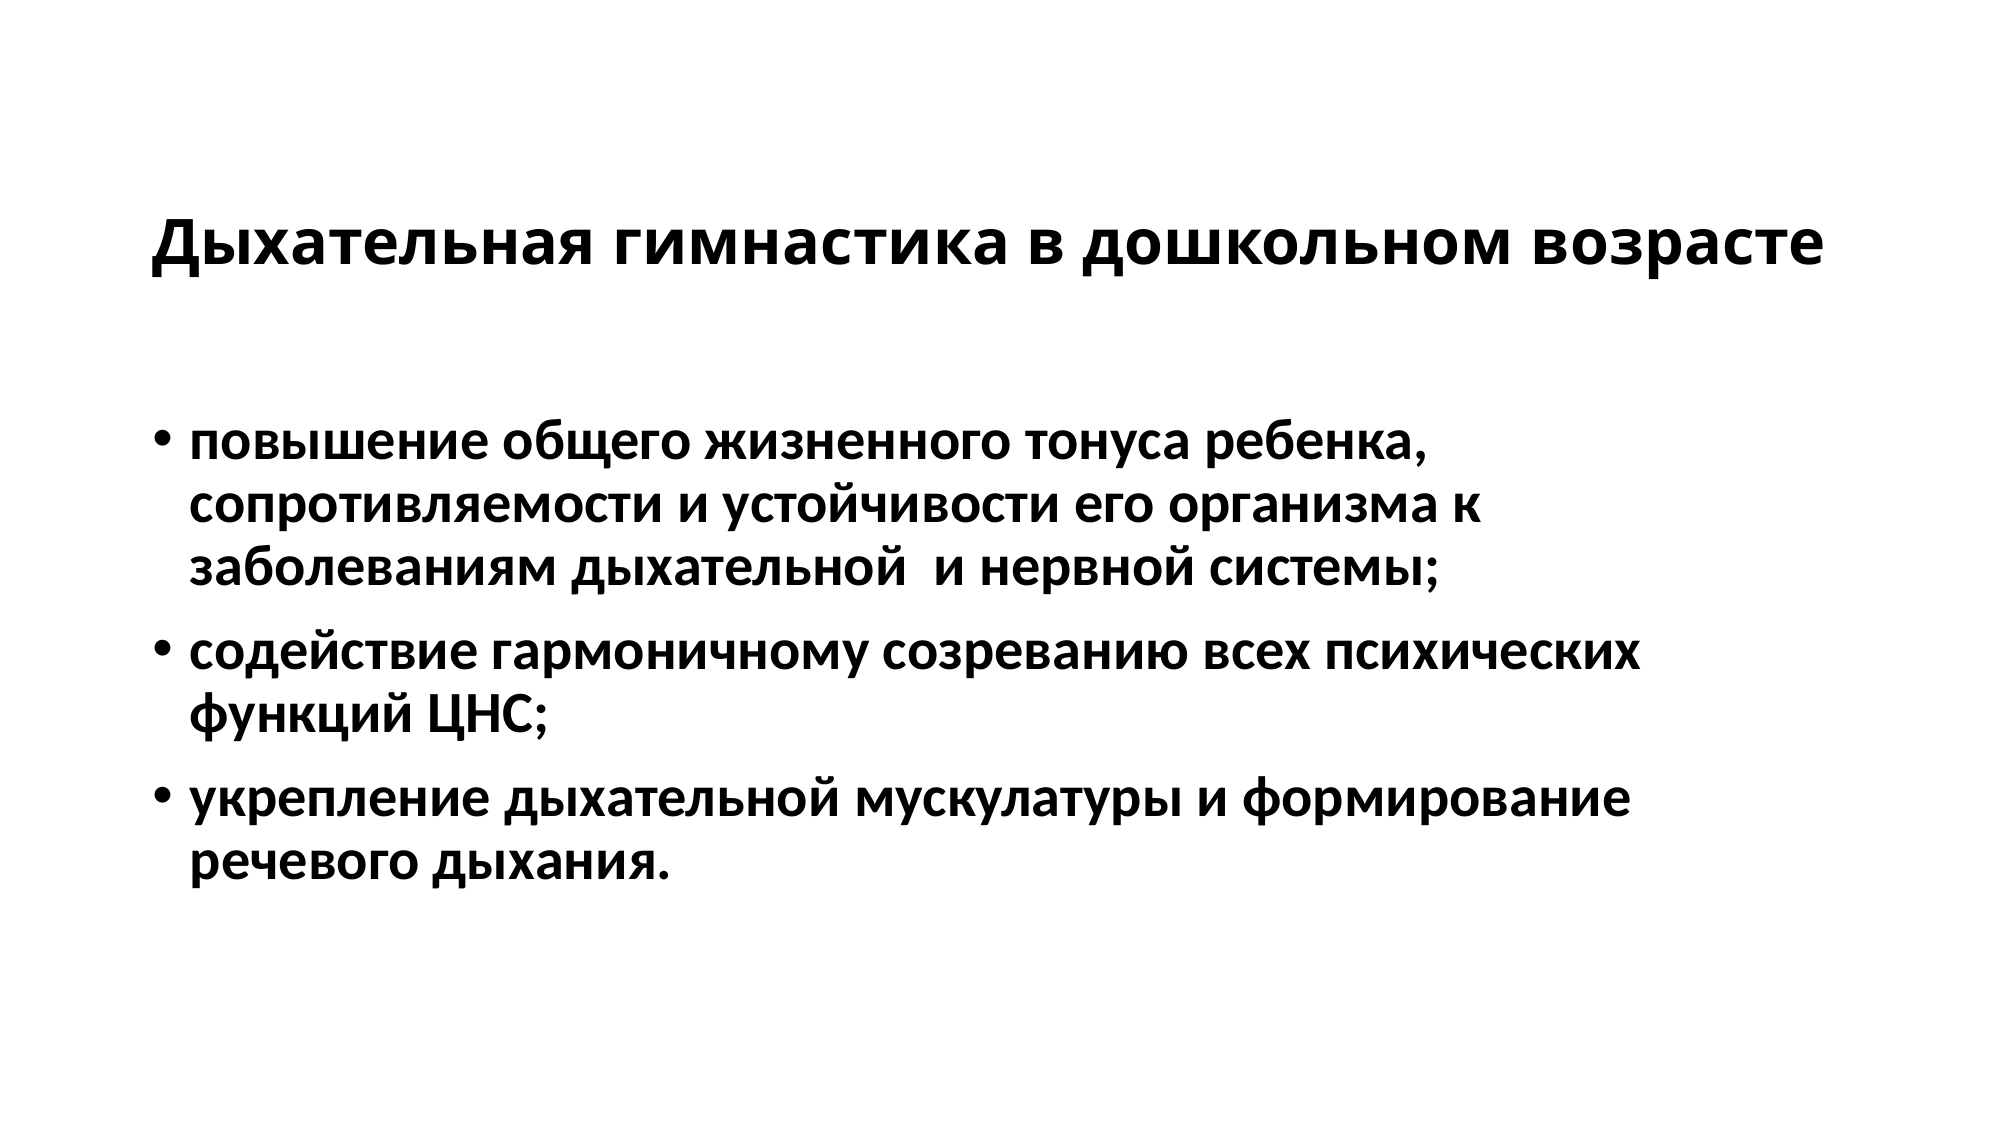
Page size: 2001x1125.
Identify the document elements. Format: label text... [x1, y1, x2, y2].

title Дыхательная гимнастика в дошкольном возрасте [137, 179, 1863, 402]
list повышение общего жизненного тонуса ребенка, сопротивляемости и устойчивости его организма к заболеваниям дыхательной и нервной системы; содействие гармоничному созреванию всех психических функций ЦНС; укрепление дыхательной мускулатуры и формирование речевого дыхания. [137, 402, 1863, 1007]
